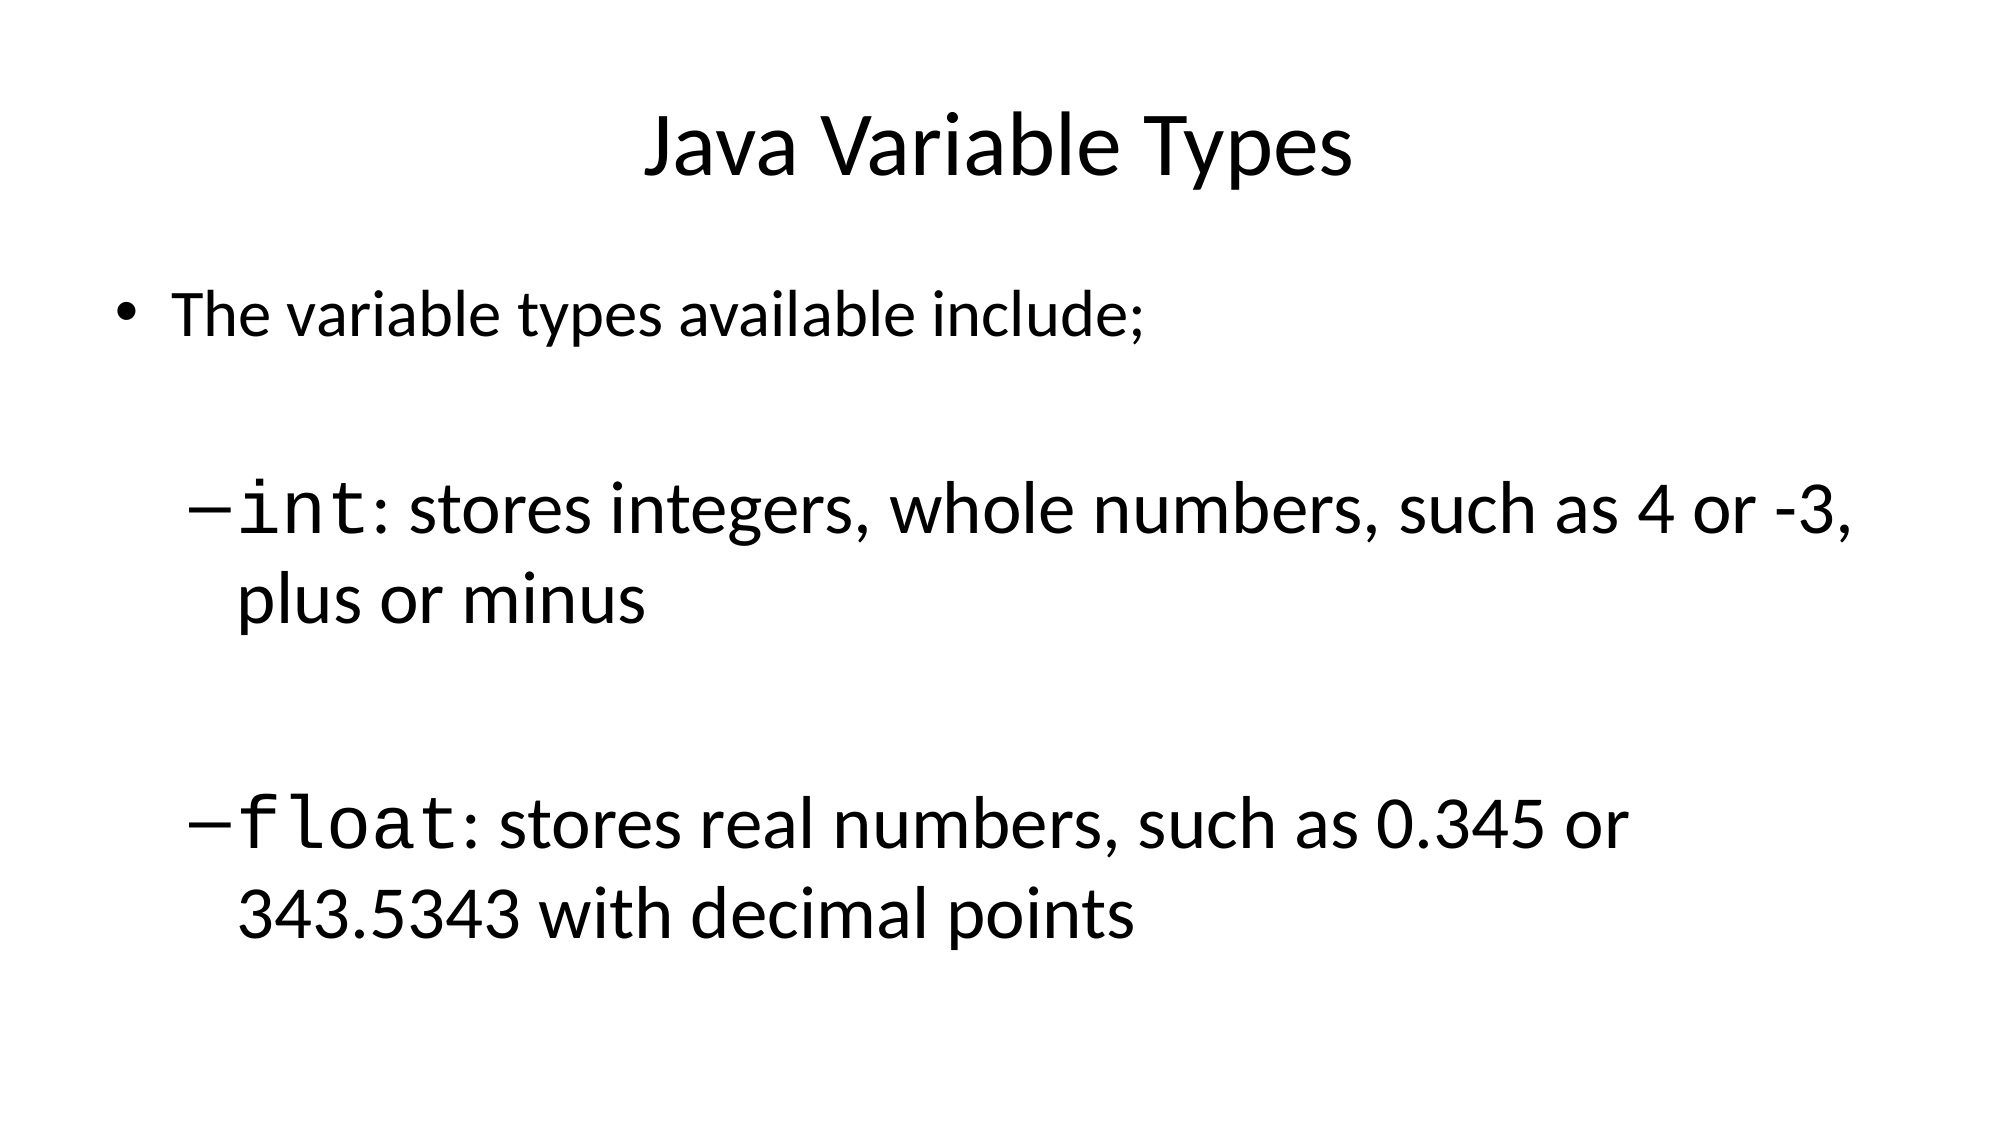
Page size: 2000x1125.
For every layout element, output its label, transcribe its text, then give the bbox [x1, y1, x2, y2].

list The variable types available include; int: stores integers, whole numbers, such as 4 or -3, plus or minus float: stores real numbers, such as 0.345 or 343.5343 with decimal points [99, 262, 1900, 1005]
title Java Variable Types [99, 45, 1900, 233]
